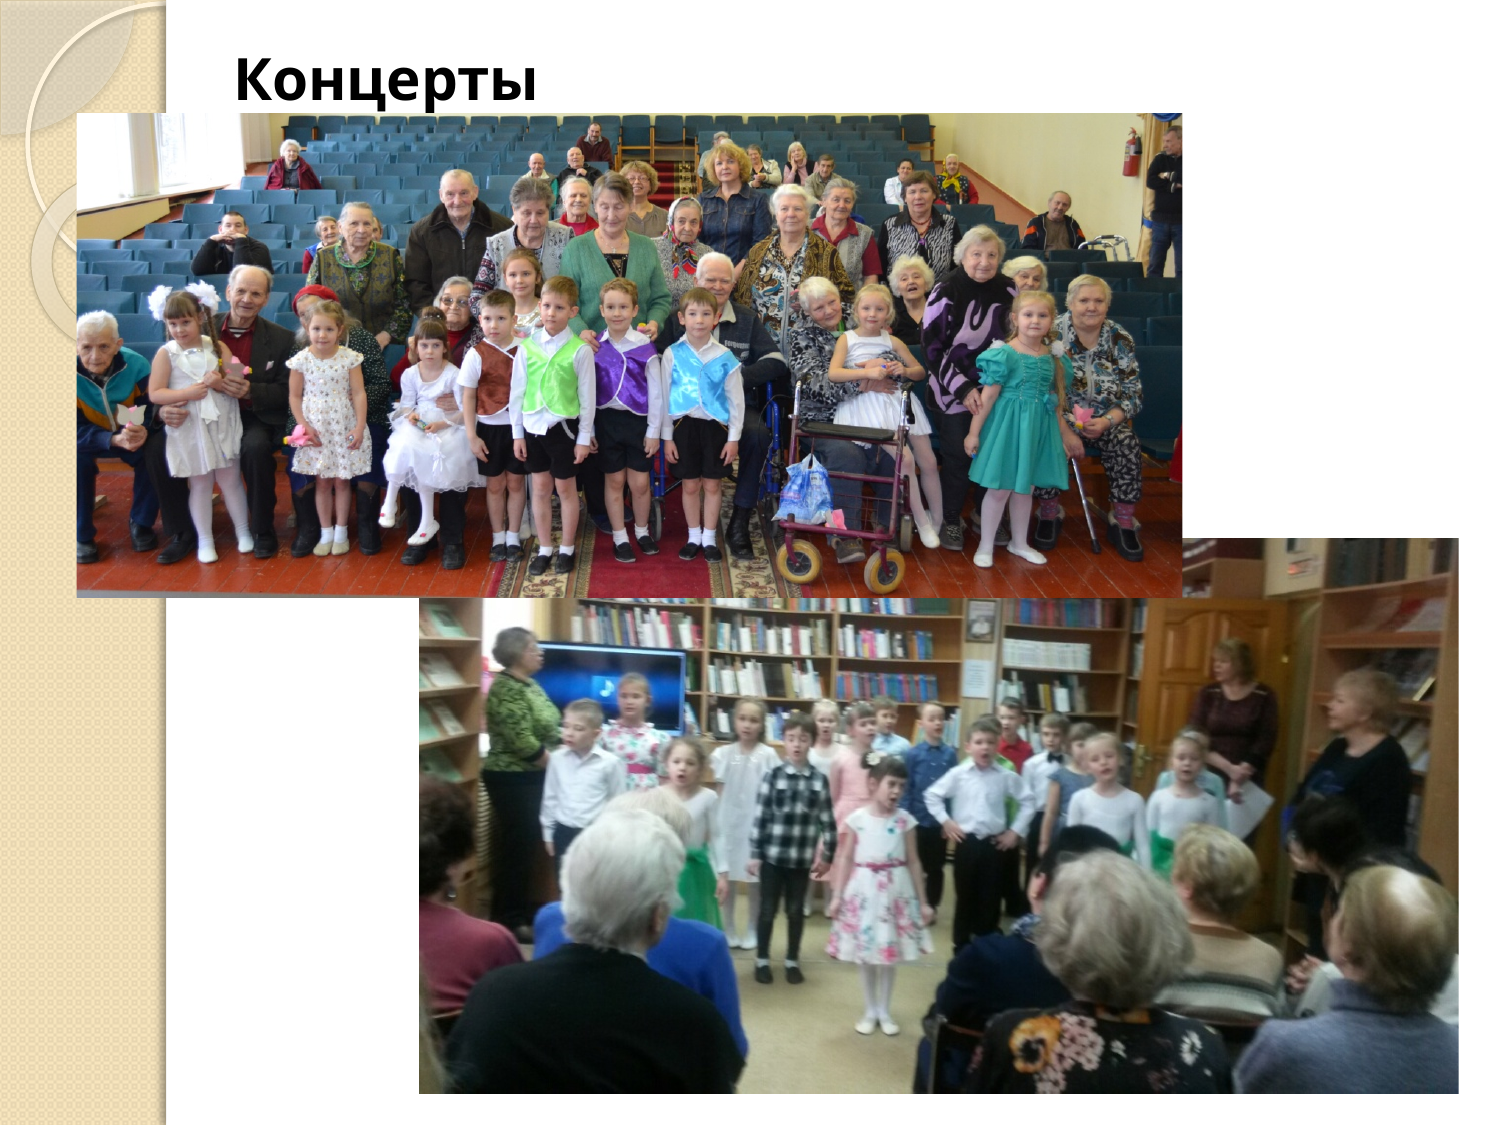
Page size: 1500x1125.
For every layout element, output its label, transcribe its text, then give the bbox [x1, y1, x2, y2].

title Концерты [218, 42, 1449, 112]
picture [76, 113, 1459, 1095]
